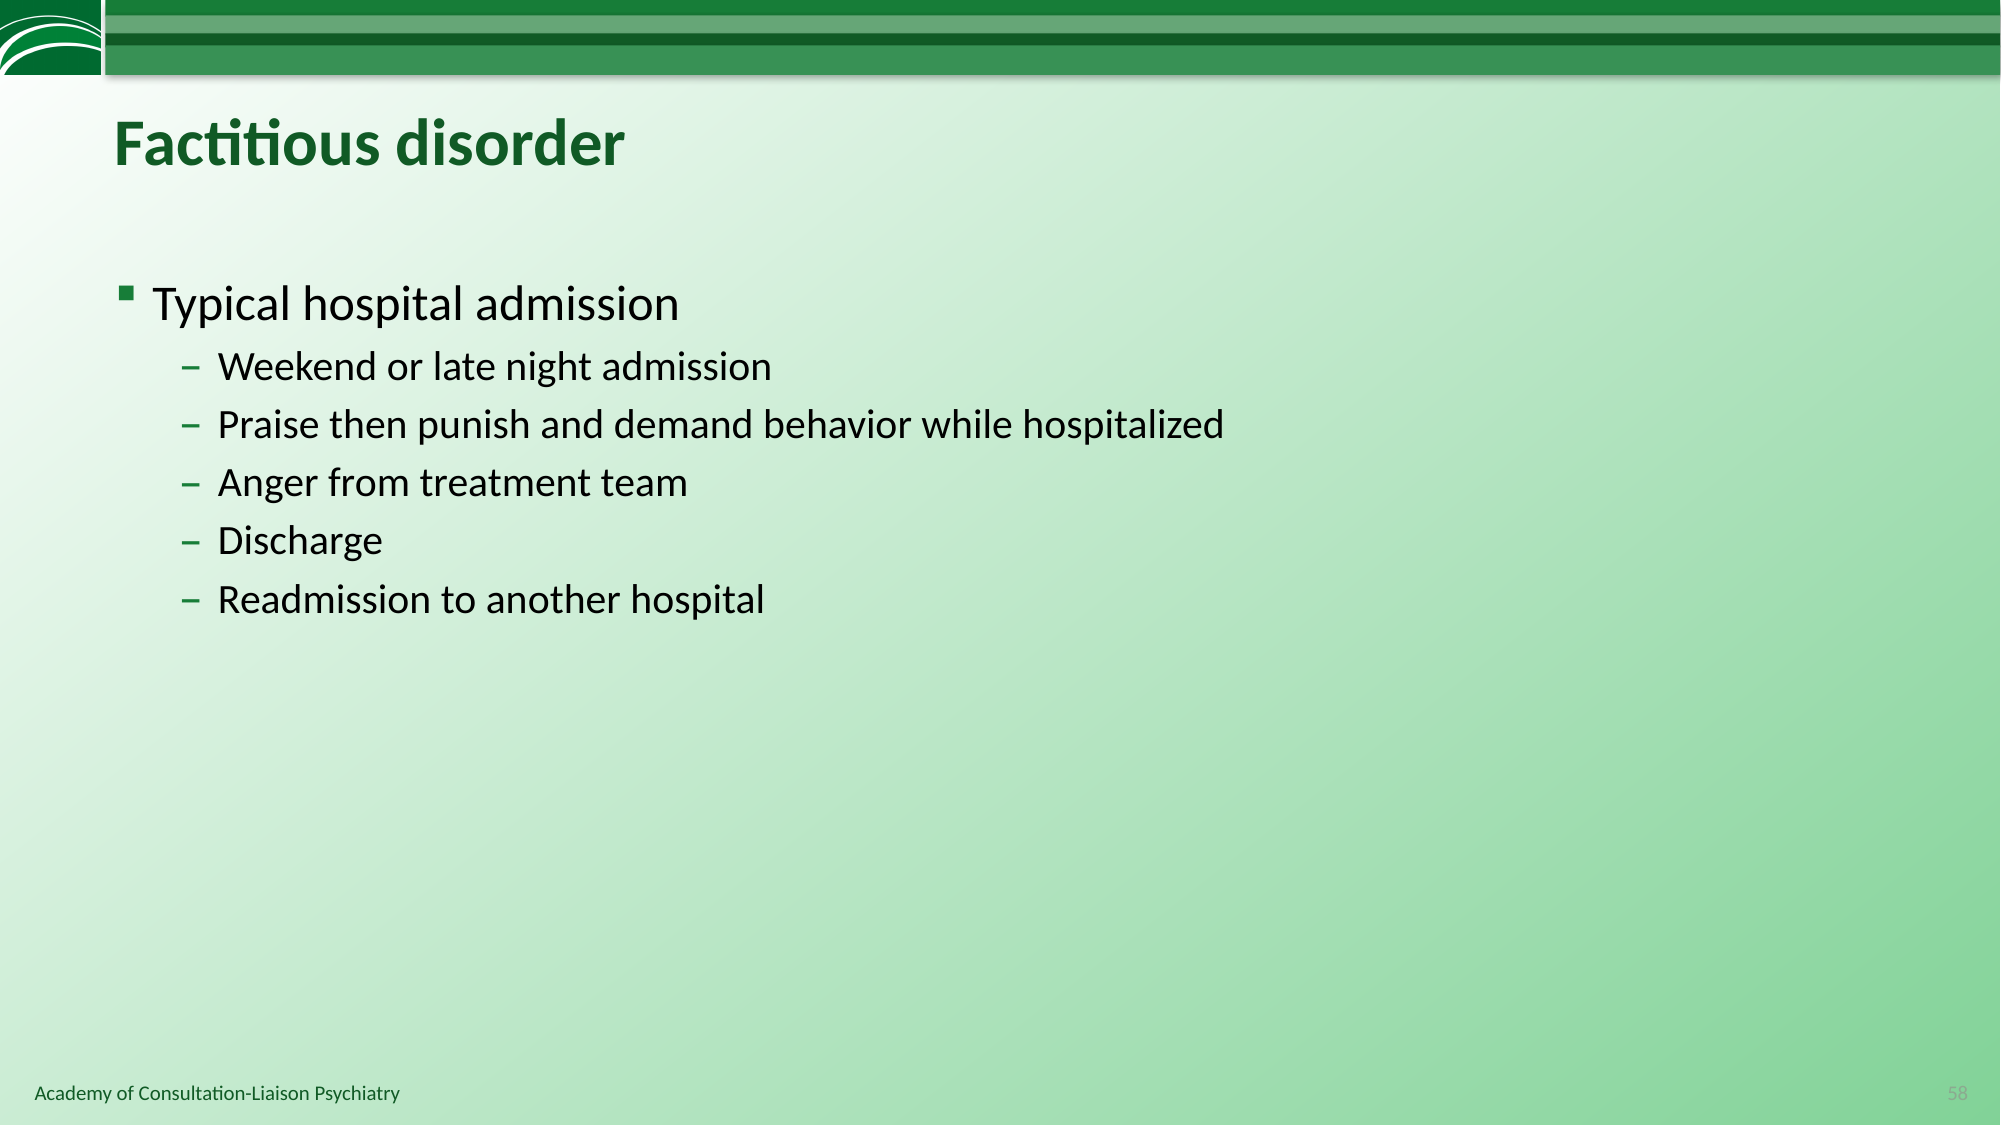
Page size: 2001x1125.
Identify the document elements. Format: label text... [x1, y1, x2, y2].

slide_number 58 [1903, 1062, 1984, 1122]
title Factitious disorder [99, 45, 1900, 233]
list Typical hospital admission Weekend or late night admission Praise then punish and demand behavior while hospitalized Anger from treatment team Discharge Readmission to another hospital [99, 262, 1900, 1005]
picture [0, 0, 101, 75]
